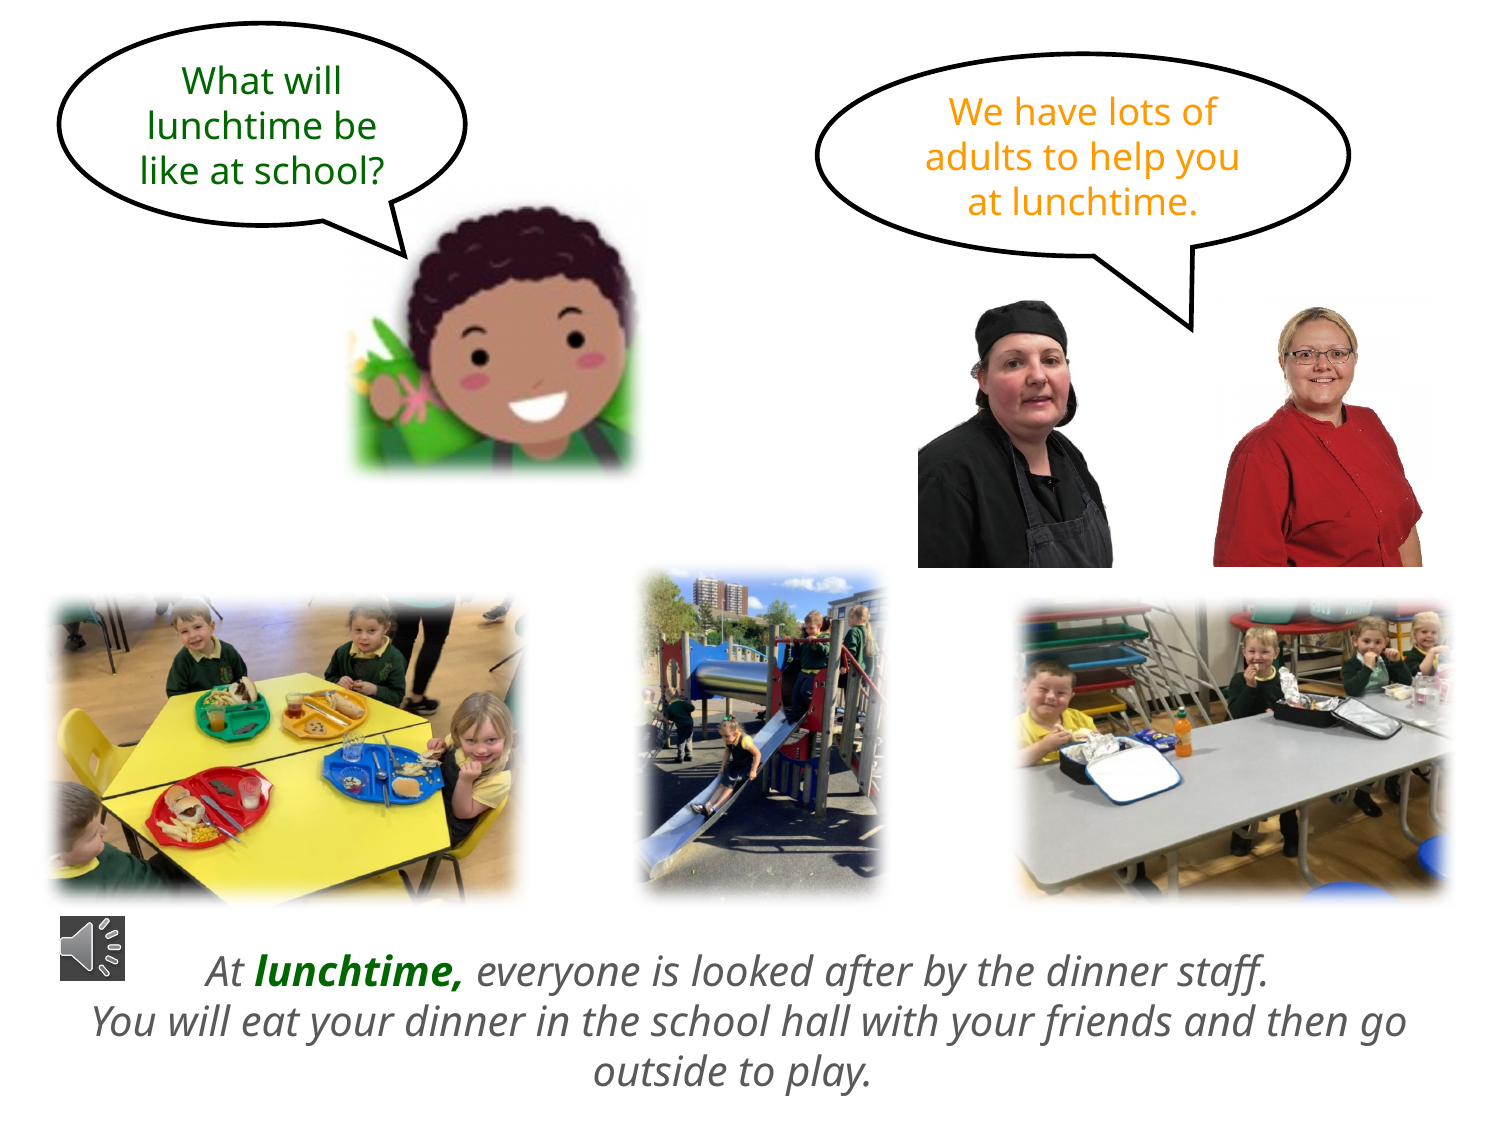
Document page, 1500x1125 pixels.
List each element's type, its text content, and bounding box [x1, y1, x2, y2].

picture [41, 590, 531, 910]
picture [1008, 593, 1457, 909]
picture [340, 180, 648, 486]
picture [1211, 291, 1432, 567]
picture [630, 559, 893, 910]
text_box We have lots of adults to help you at lunchtime. [816, 52, 1350, 331]
picture [58, 915, 126, 983]
picture [918, 275, 1139, 569]
text_box At lunchtime, everyone is looked after by the dinner staff. You will eat your dinner in the school hall with your friends and then go outside to play. [41, 936, 1457, 1102]
text_box What will lunchtime be like at school? [57, 22, 467, 230]
